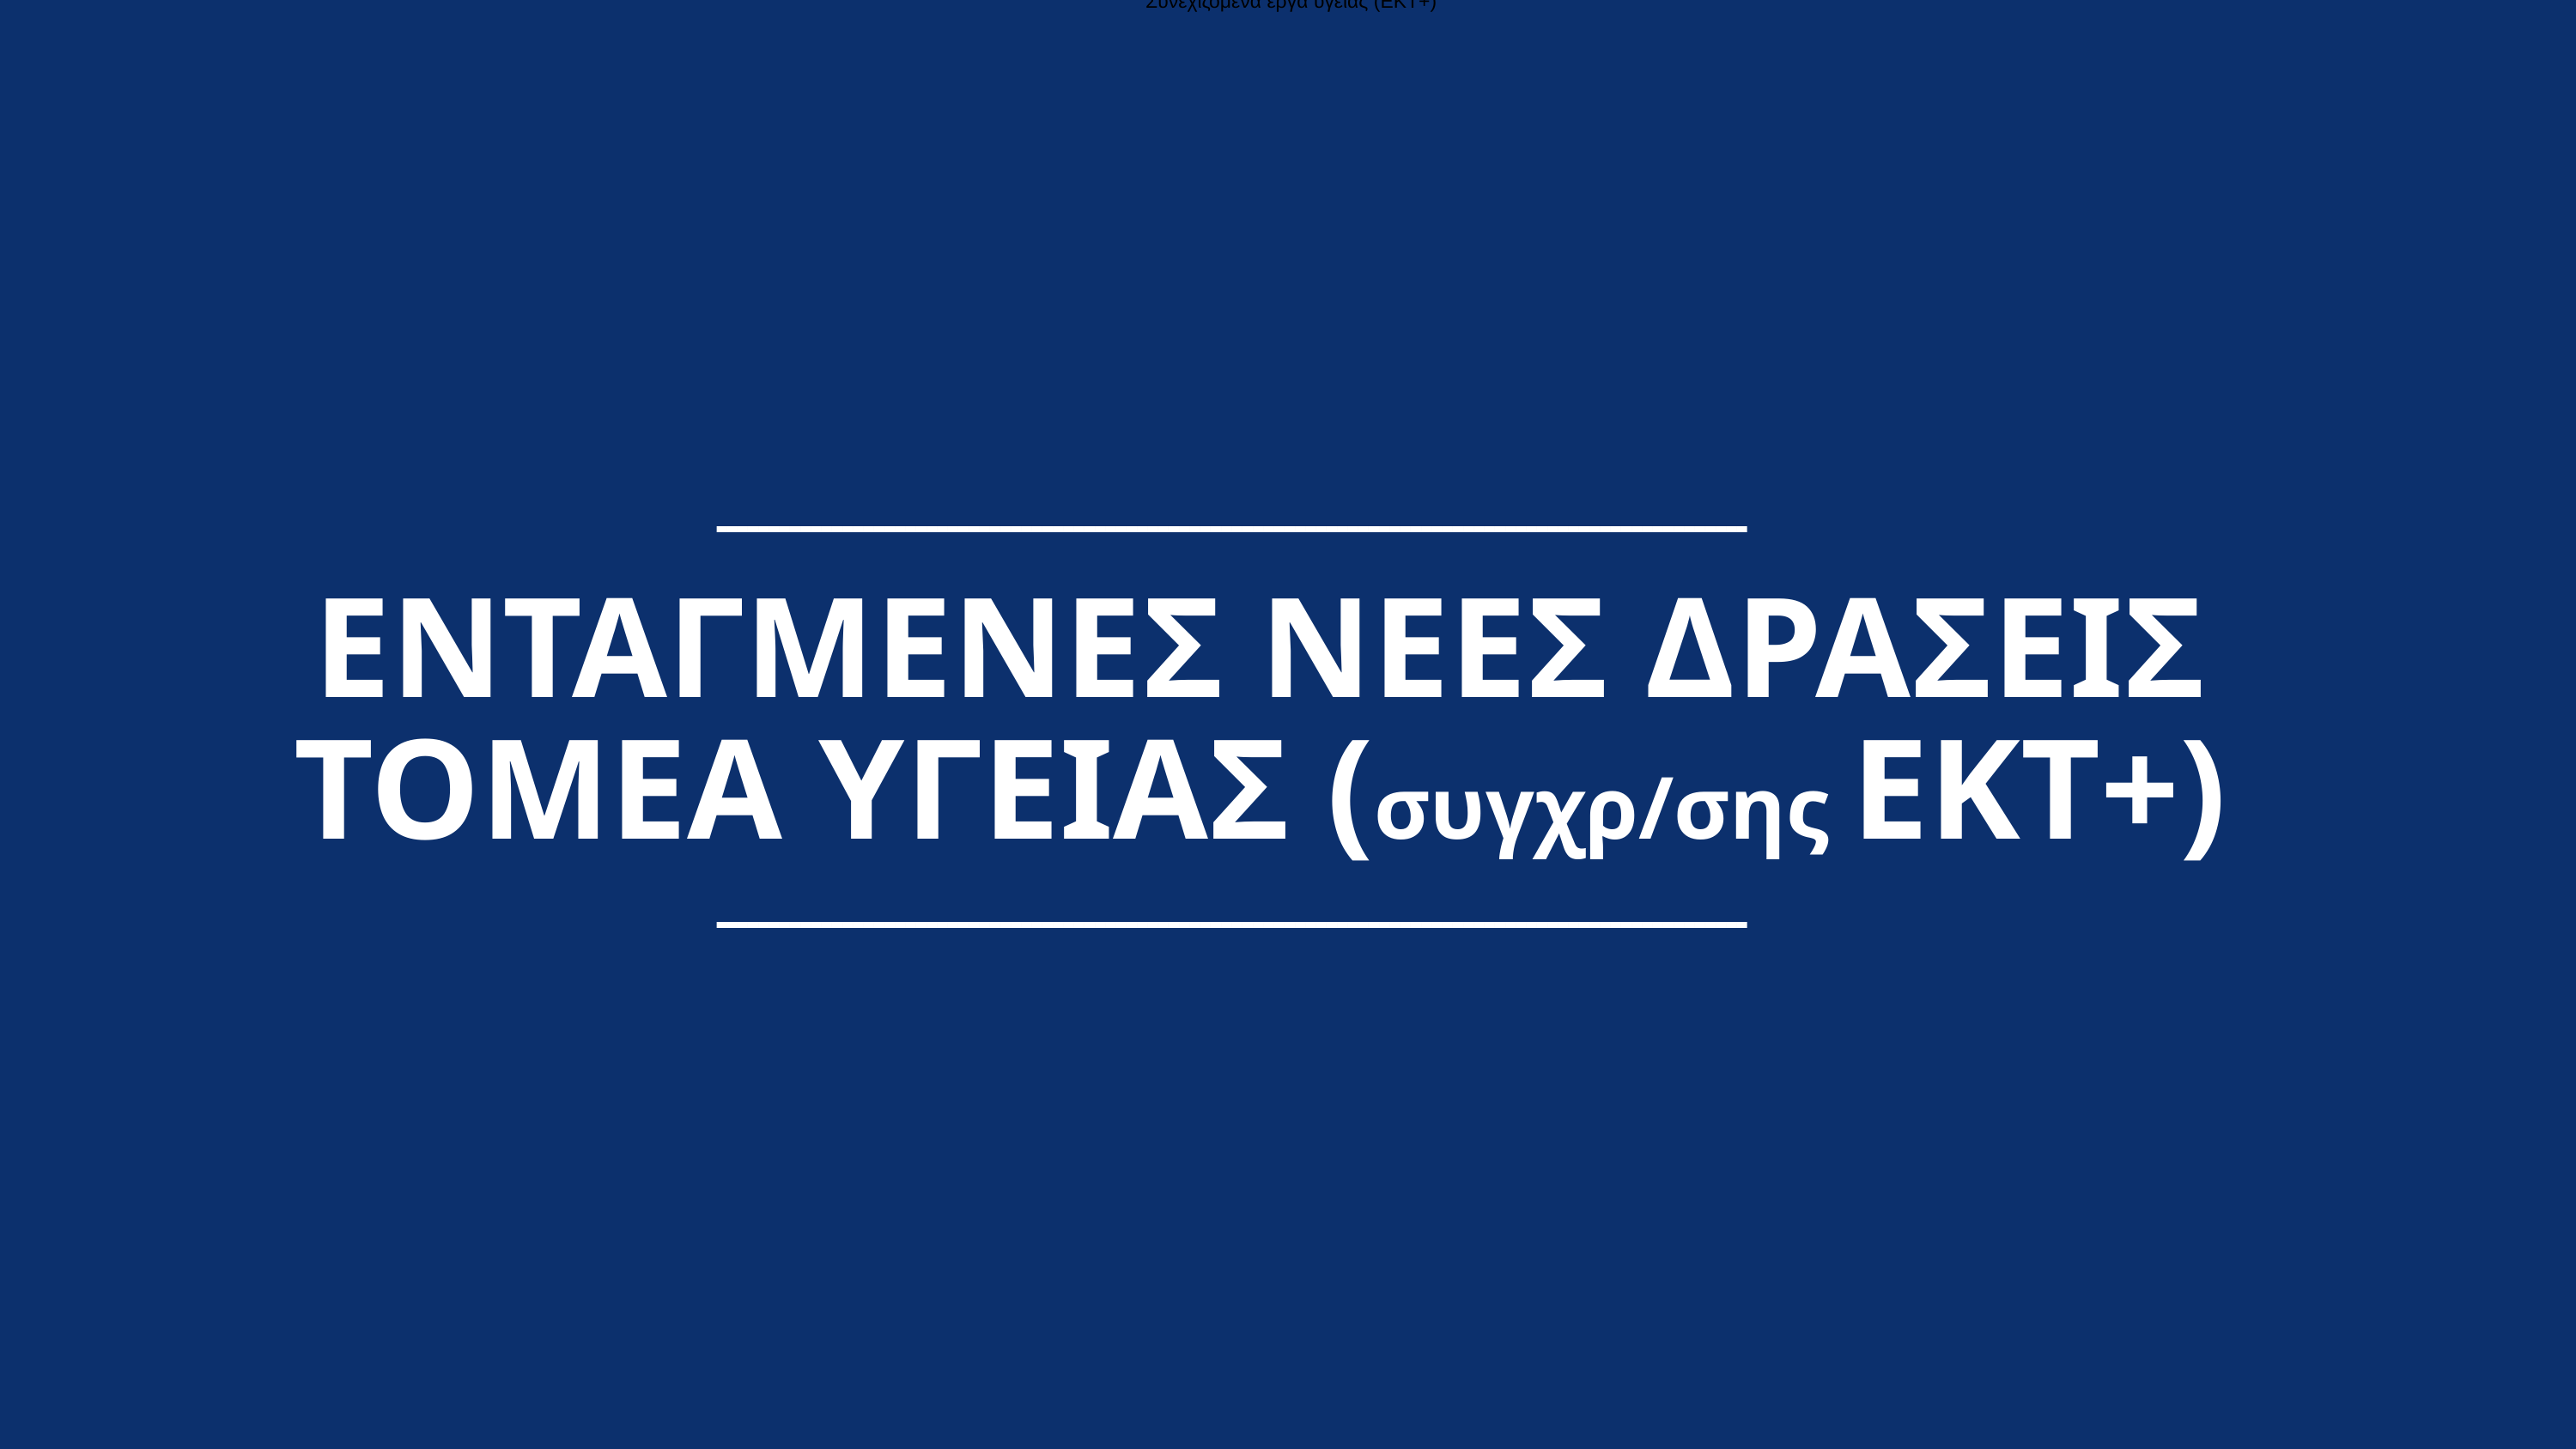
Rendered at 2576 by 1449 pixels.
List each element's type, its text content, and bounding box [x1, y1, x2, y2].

text_box [716, 922, 1747, 929]
text_box ΕΝΤΑΓΜΕΝΕΣ ΝΕΕΣ ΔΡΑΣΕΙΣ ΤΟΜΕΑ ΥΓΕΙΑΣ (συγχρ/σης ΕΚΤ+) [192, 582, 2329, 868]
text_box [716, 526, 1747, 532]
text_box Συνεχιζόμενα έργα υγείας (ΕΚΤ+) [1125, 0, 1450, 58]
